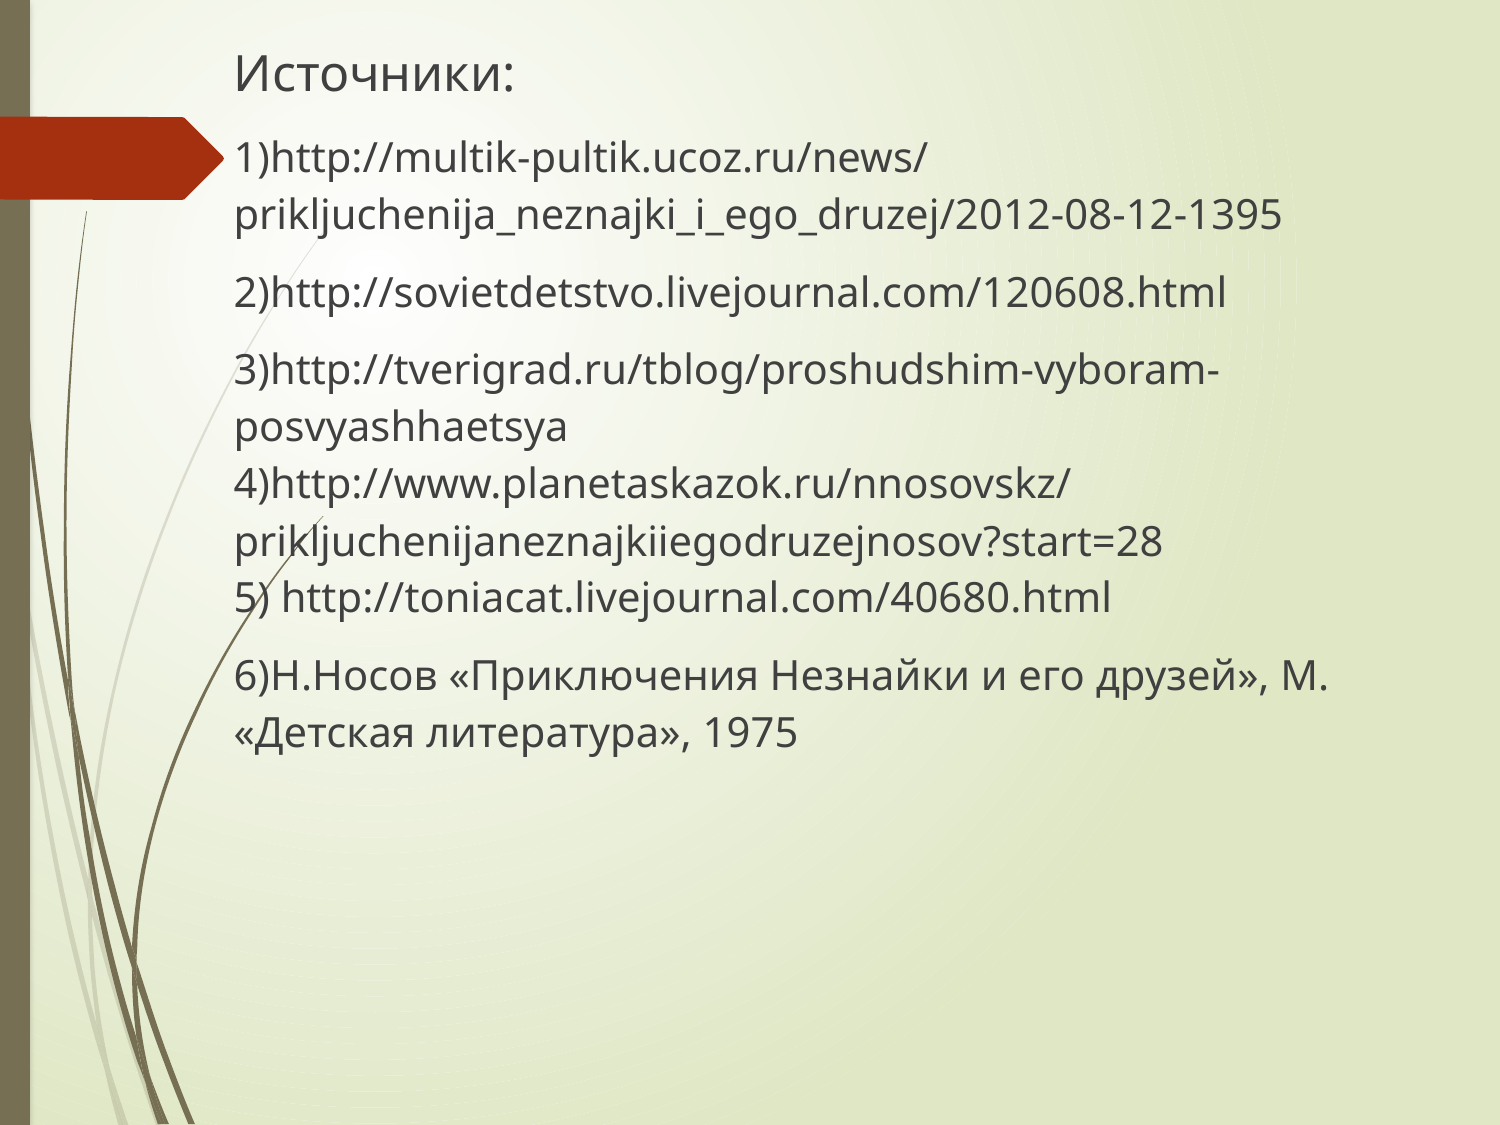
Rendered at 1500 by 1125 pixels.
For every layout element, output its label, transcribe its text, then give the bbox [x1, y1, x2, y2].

list Источники: 1)http://multik-pultik.ucoz.ru/news/prikljuchenija_neznajki_i_ego_druzej/2012-08-12-1395 2)http://sovietdetstvo.livejournal.com/120608.html 3)http://tverigrad.ru/tblog/proshudshim-vyboram-posvyashhaetsya 4)http://www.planetaskazok.ru/nnosovskz/prikljuchenijaneznajkiiegodruzejnosov?start=28 5) http://toniacat.livejournal.com/40680.html 6)Н.Носов «Приключения Незнайки и его друзей», М. «Детская литература», 1975 [218, 30, 1500, 1125]
